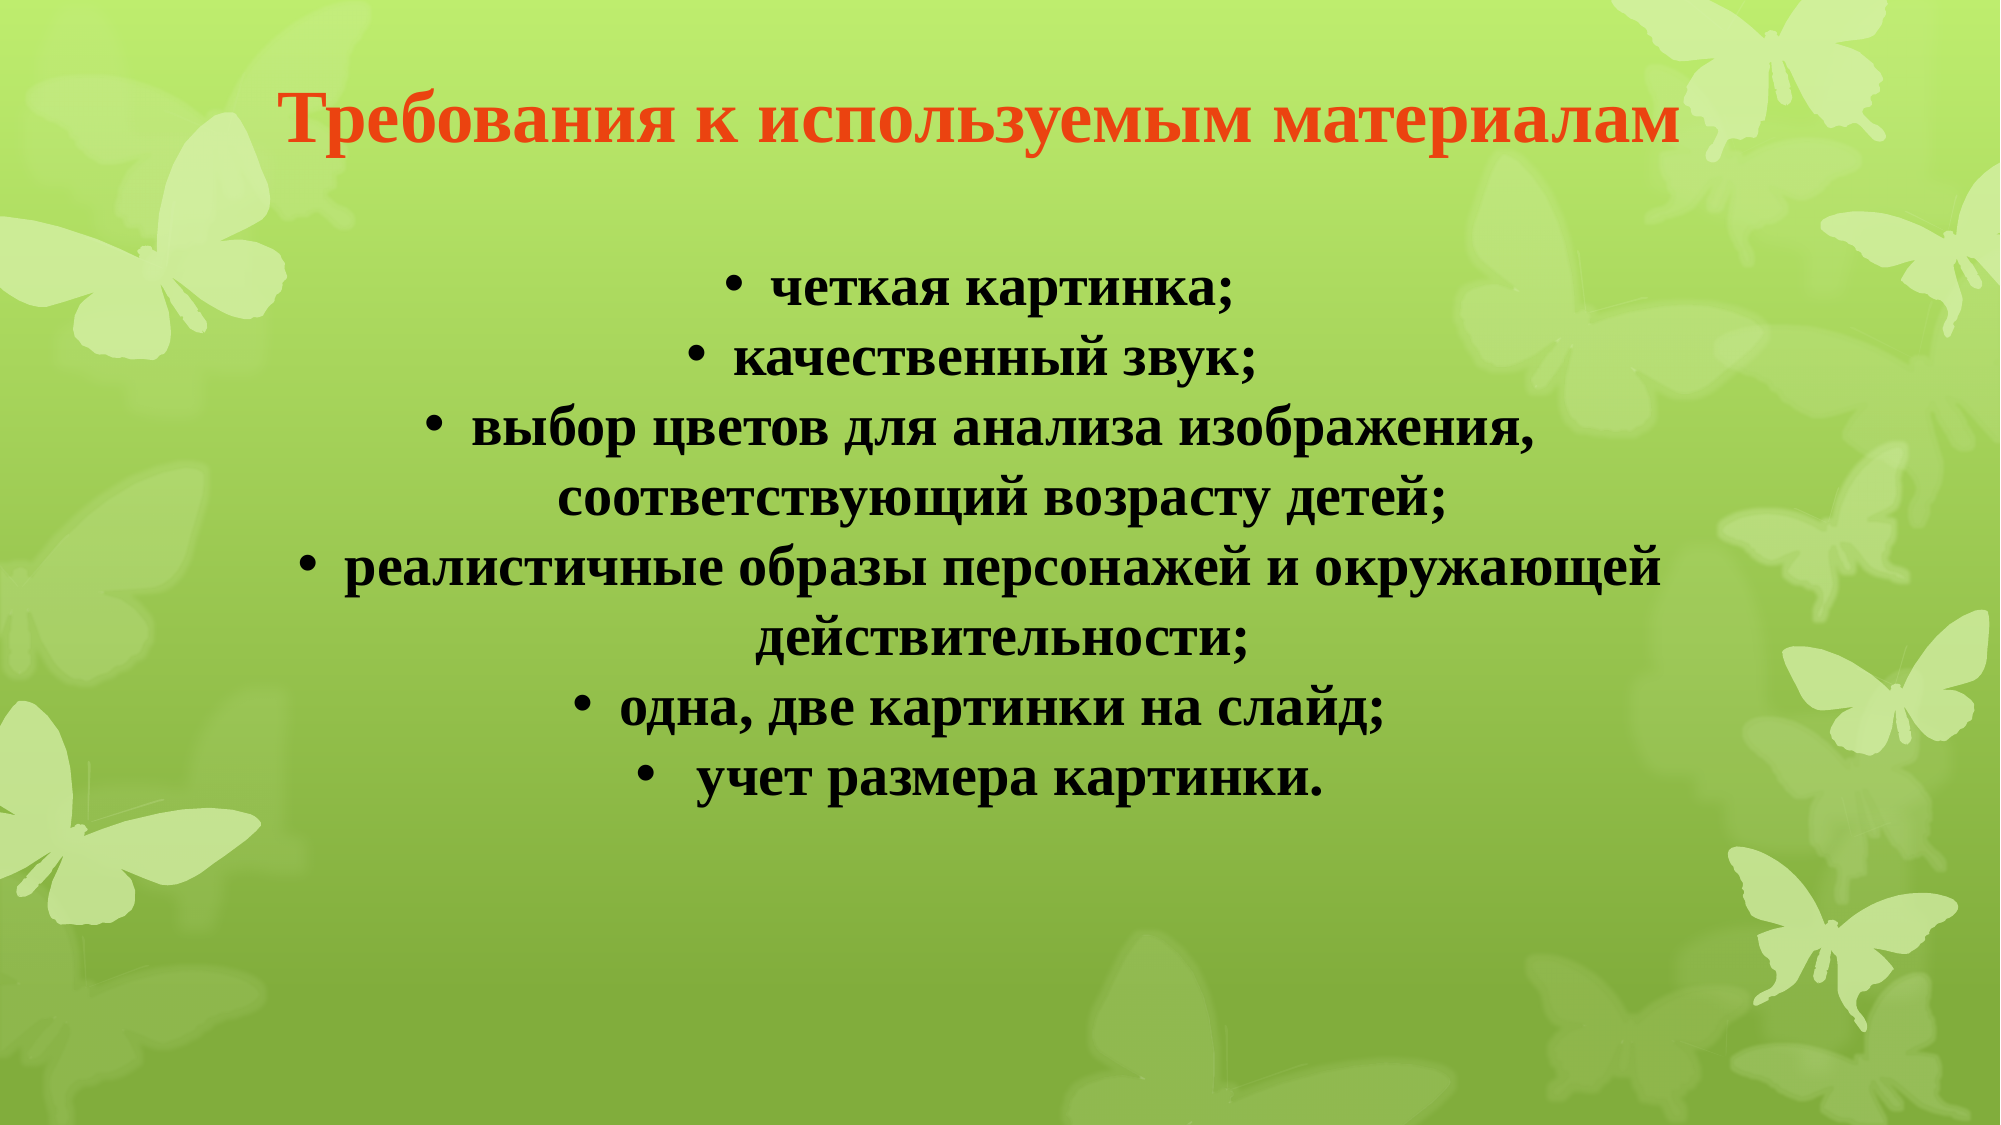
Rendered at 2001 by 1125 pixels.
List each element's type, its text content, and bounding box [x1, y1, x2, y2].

text_box Требования к используемым материалам четкая картинка; качественный звук; выбор цветов для анализа изображения, соответствующий возрасту детей; реалистичные образы персонажей и окружающей действительности; одна, две картинки на слайд; учет размера картинки. [251, 60, 1708, 975]
